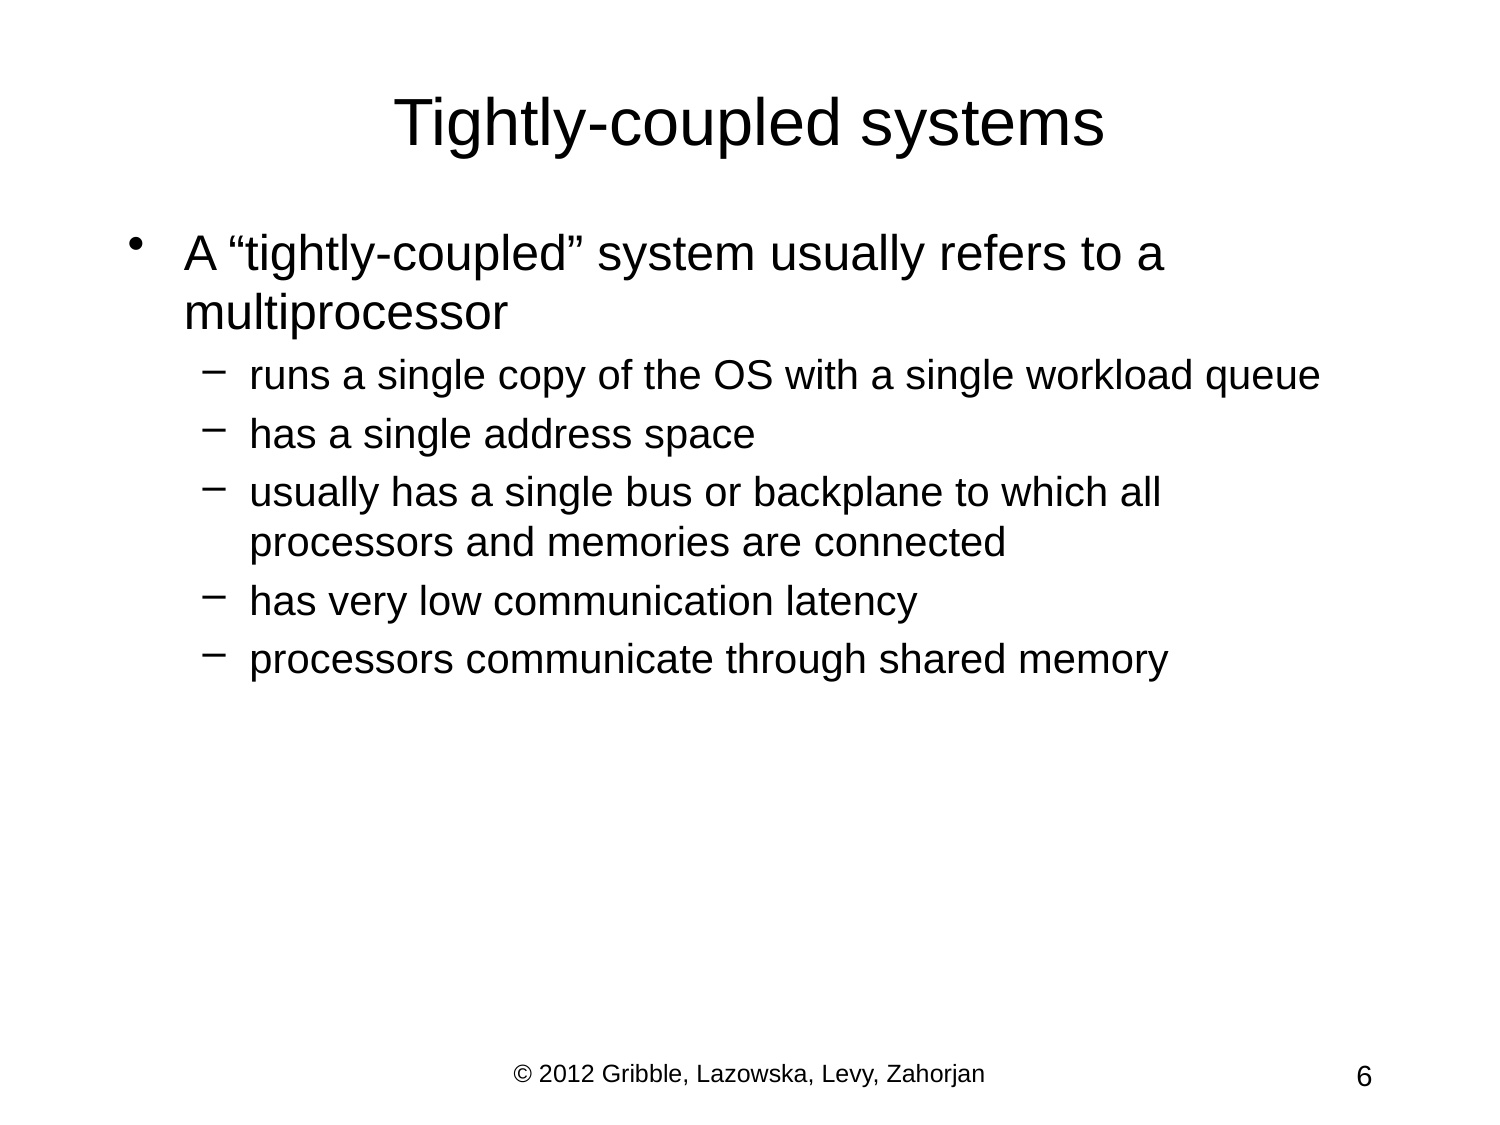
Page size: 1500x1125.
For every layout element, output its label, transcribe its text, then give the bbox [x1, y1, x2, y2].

slide_number 6 [1074, 1050, 1388, 1100]
title Tightly-coupled systems [112, 62, 1388, 175]
list A “tightly-coupled” system usually refers to a multiprocessor runs a single copy of the OS with a single workload queue has a single address space usually has a single bus or backplane to which all processors and memories are connected has very low communication latency processors communicate through shared memory [112, 212, 1388, 1025]
footer © 2012 Gribble, Lazowska, Levy, Zahorjan [450, 1050, 1050, 1100]
